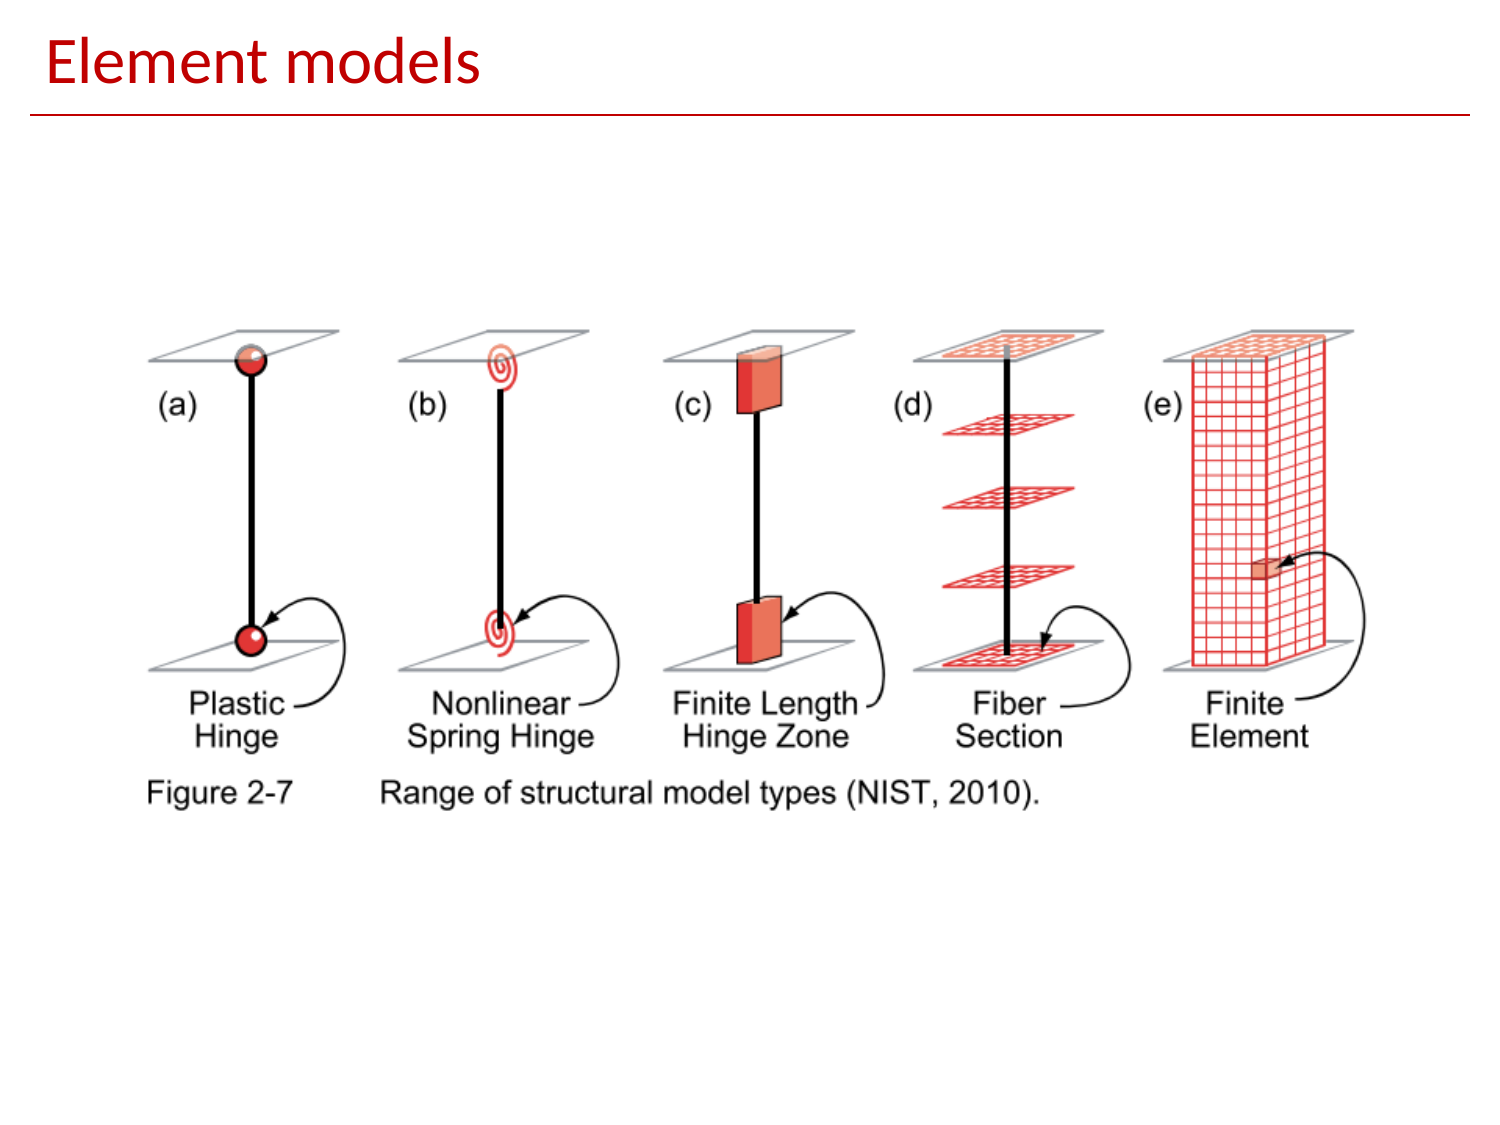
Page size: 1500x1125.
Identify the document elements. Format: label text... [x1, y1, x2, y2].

title Element models [30, 9, 1470, 115]
picture [130, 311, 1370, 814]
